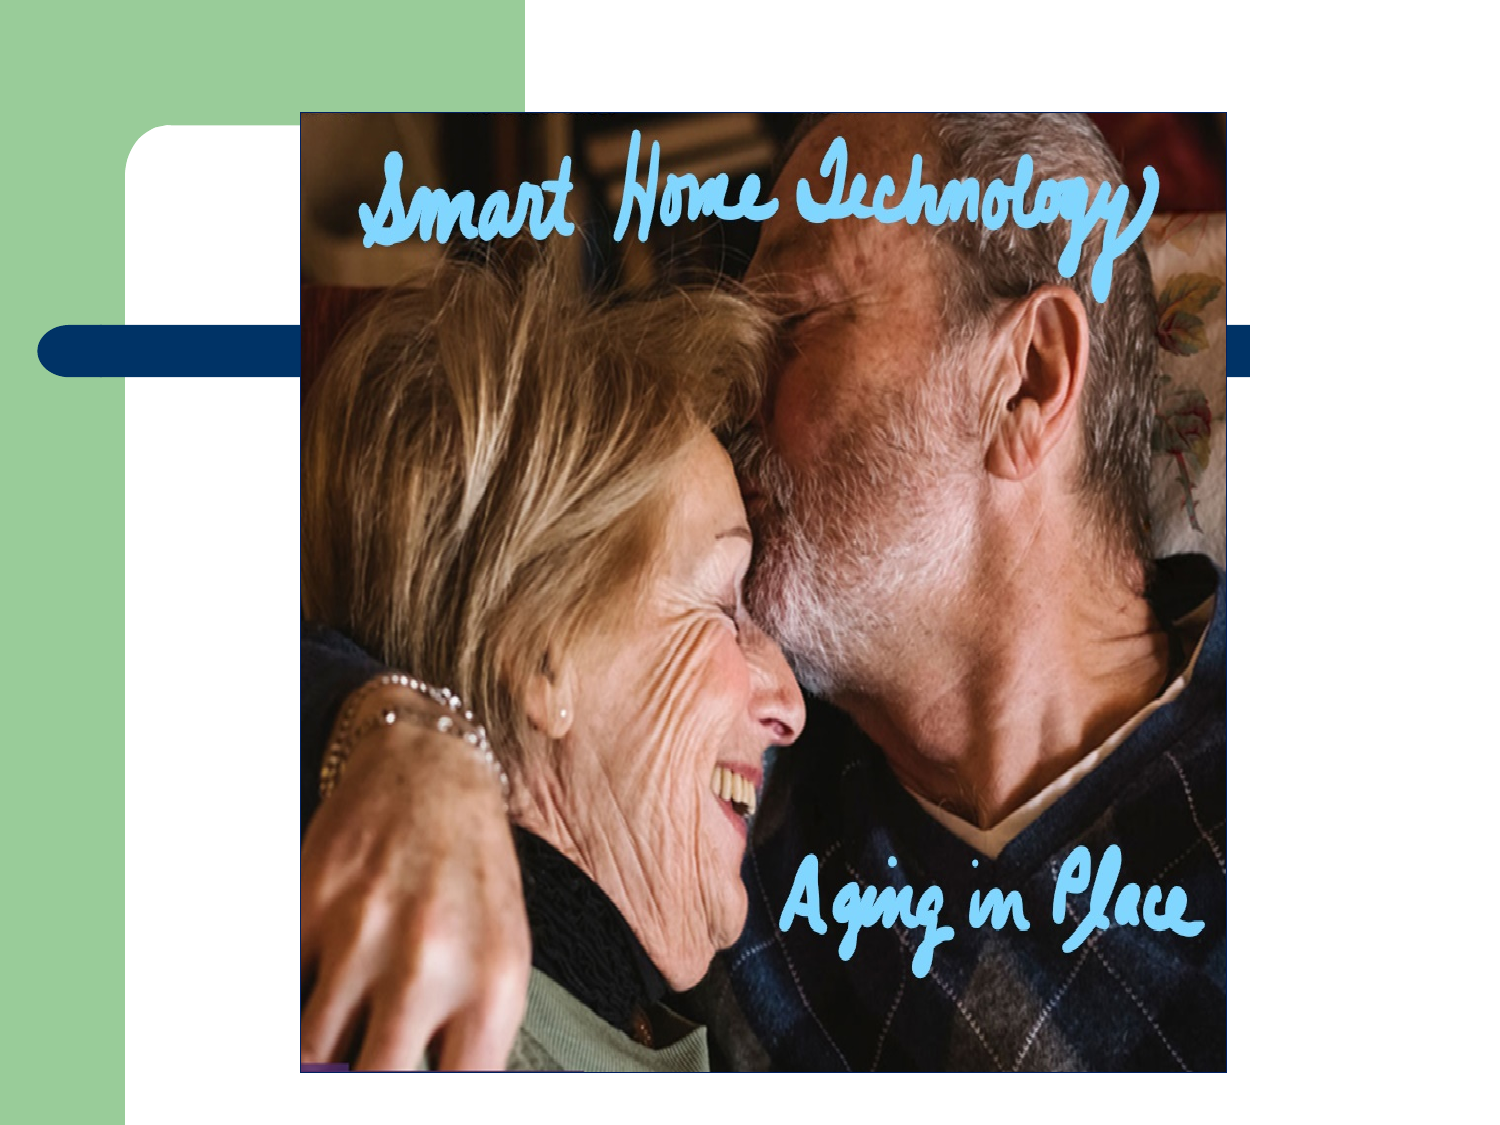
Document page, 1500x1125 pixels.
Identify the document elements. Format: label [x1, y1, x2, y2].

picture [299, 112, 1227, 1073]
